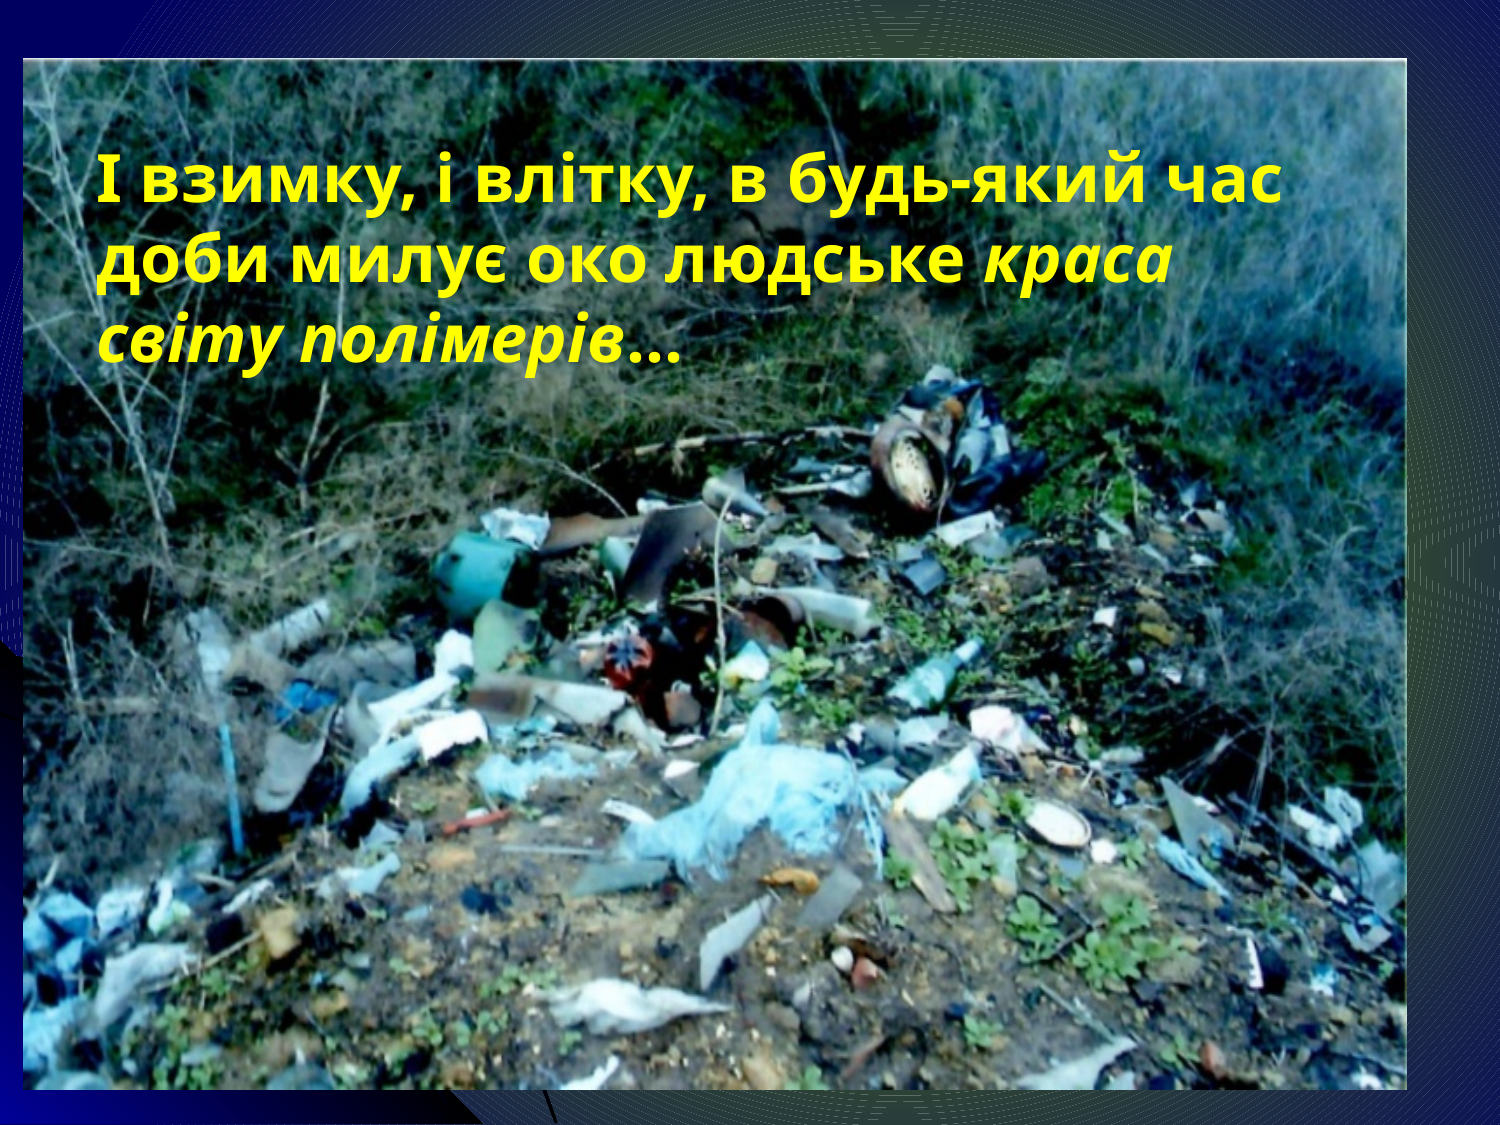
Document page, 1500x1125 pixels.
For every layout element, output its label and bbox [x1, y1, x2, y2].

title [74, 45, 1426, 233]
list [23, 58, 1407, 1091]
